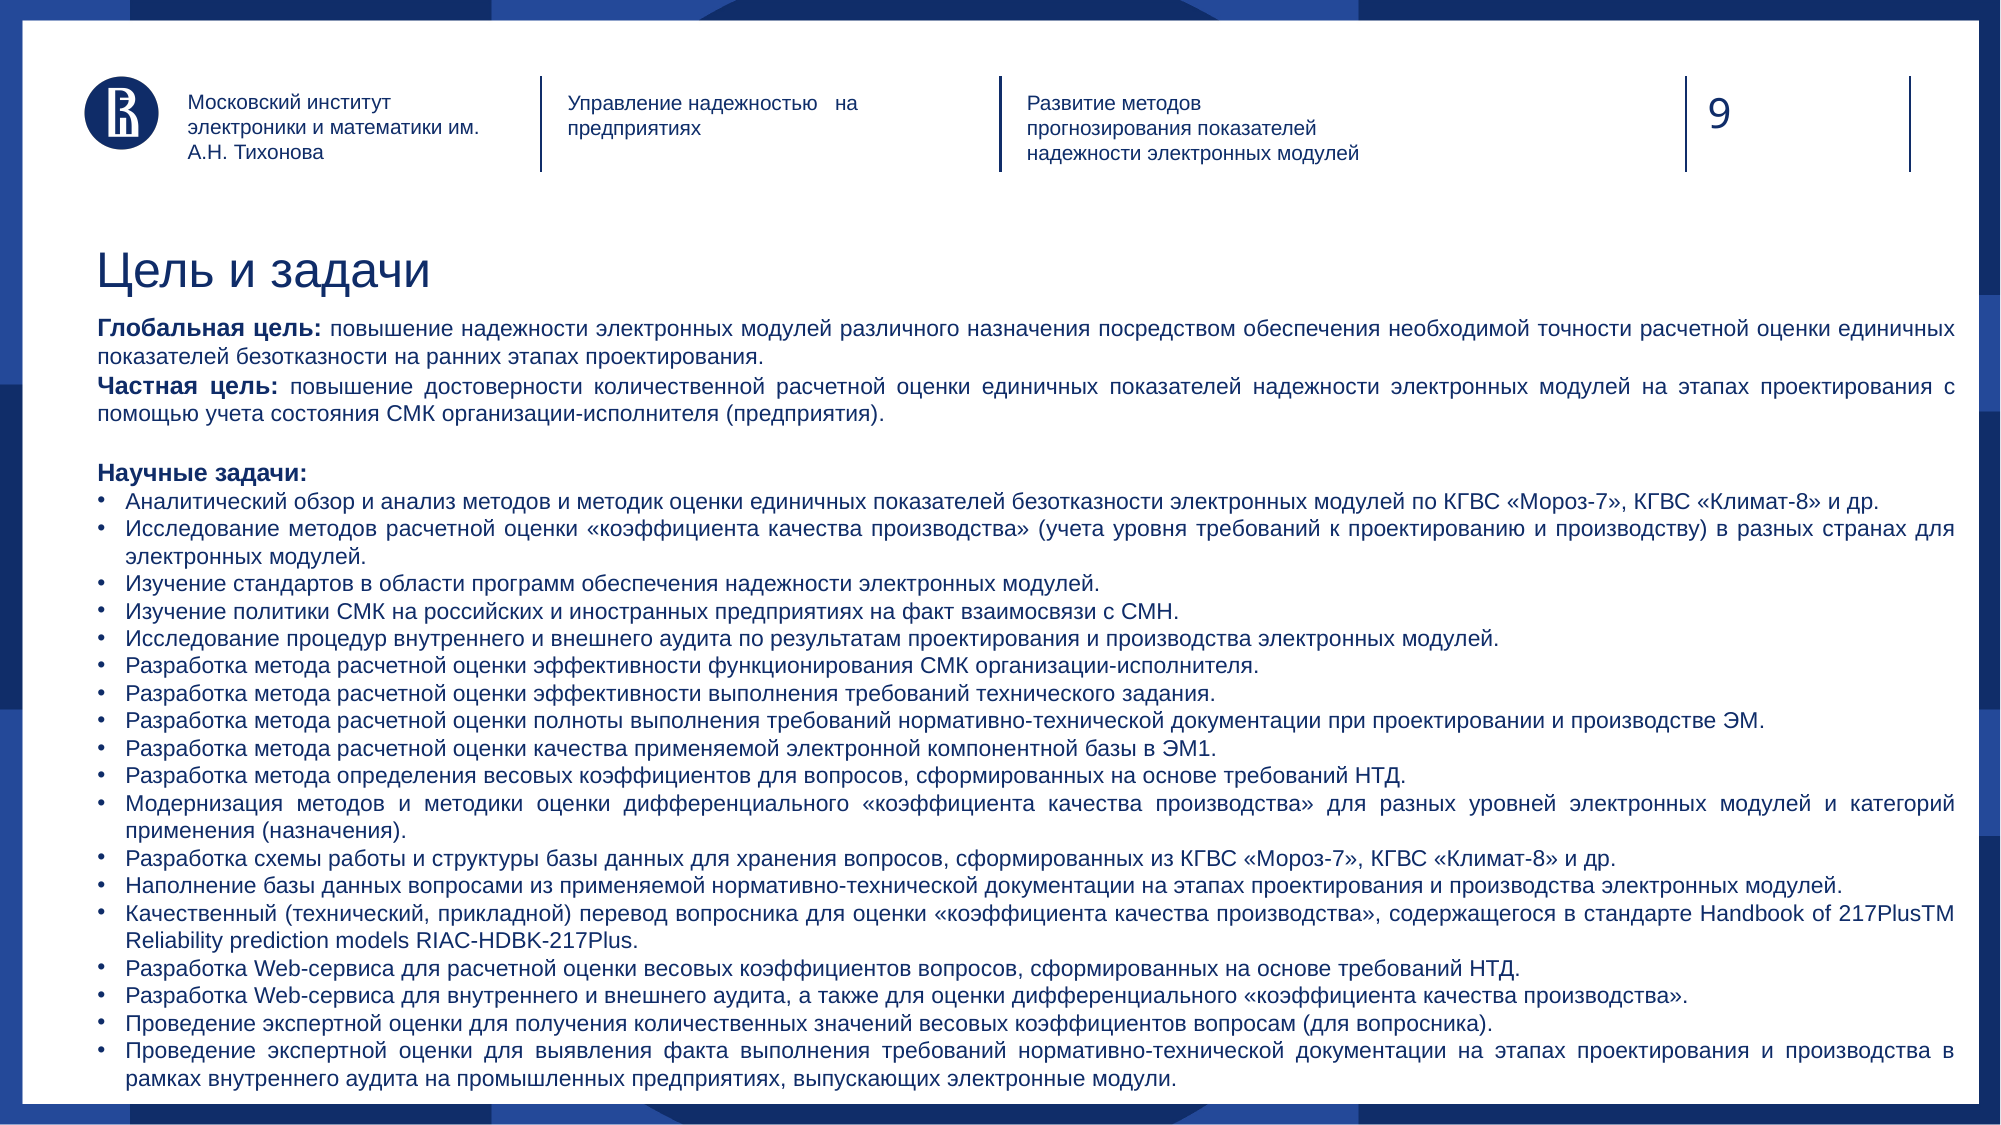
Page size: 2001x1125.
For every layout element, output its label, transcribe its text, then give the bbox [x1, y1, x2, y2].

list Московский институт электроники и математики им. А.Н. Тихонова [187, 88, 500, 157]
list Развитие методов прогнозирования показателей надежности электронных модулей [1026, 90, 1367, 157]
text_box Глобальная цель: повышение надежности электронных модулей различного назначения посредством обеспечения необходимой точности расчетной оценки единичных показателей безотказности на ранних этапах проектирования. Частная цель: повышение достоверности количественной расчетной оценки единичных показателей надежности электронных модулей на этапах проектирования с помощью учета состояния СМК организации-исполнителя (предприятия). Научные задачи: Аналитический обзор и анализ методов и методик оценки единичных показателей безотказности электронных модулей по КГВС «Мороз-7», КГВС «Климат-8» и др. Исследование методов расчетной оценки «коэффициента качества производства» (учета уровня требований к проектированию и производству) в разных странах для электронных модулей. Изучение стандартов в области программ обеспечения надежности электронных модулей. Изучение политики СМК на российских и иностранных предприятиях на факт взаимосвязи с СМН. Исследование процедур внутреннего и внешнего аудита по результатам проектирования и производства электронных модулей. Разработка метода расчетной оценки эффективности функционирования СМК организации-исполнителя. Разработка метода расчетной оценки эффективности выполнения требований технического задания. Разработка метода расчетной оценки полноты выполнения требований нормативно-технической документации при проектировании и производстве ЭМ. Разработка метода расчетной оценки качества применяемой электронной компонентной базы в ЭМ1. Разработка метода определения весовых коэффициентов для вопросов, сформированных на основе требований НТД. Модернизация методов и методики оценки дифференциального «коэффициента качества производства» для разных уровней электронных модулей и категорий применения (назначения). Разработка схемы работы и структуры базы данных для хранения вопросов, сформированных из КГВС «Мороз-7», КГВС «Климат-8» и др. Наполнение базы данных вопросами из применяемой нормативно-технической документации на этапах проектирования и производства электронных модулей. Качественный (технический, прикладной) перевод вопросника для оценки «коэффициента качества производства», содержащегося в стандарте Handbook of 217PlusTM Reliability prediction models RIAC-HDBK-217Plus. Разработка Web-сервиса для расчетной оценки весовых коэффициентов вопросов, сформированных на основе требований НТД. Разработка Web-сервиса для внутреннего и внешнего аудита, а также для оценки дифференциального «коэффициента качества производства». Проведение экспертной оценки для получения количественных значений весовых коэффициентов вопросам (для вопросника). Проведение экспертной оценки для выявления факта выполнения требований нормативно-технической документации на этапах проектирования и производства в рамках внутреннего аудита на промышленных предприятиях, выпускающих электронные модули. [82, 304, 1971, 1098]
picture [0, 0, 2001, 1125]
title Цель и задачи [96, 237, 1400, 304]
list Управление надежностью на предприятиях [567, 90, 907, 157]
